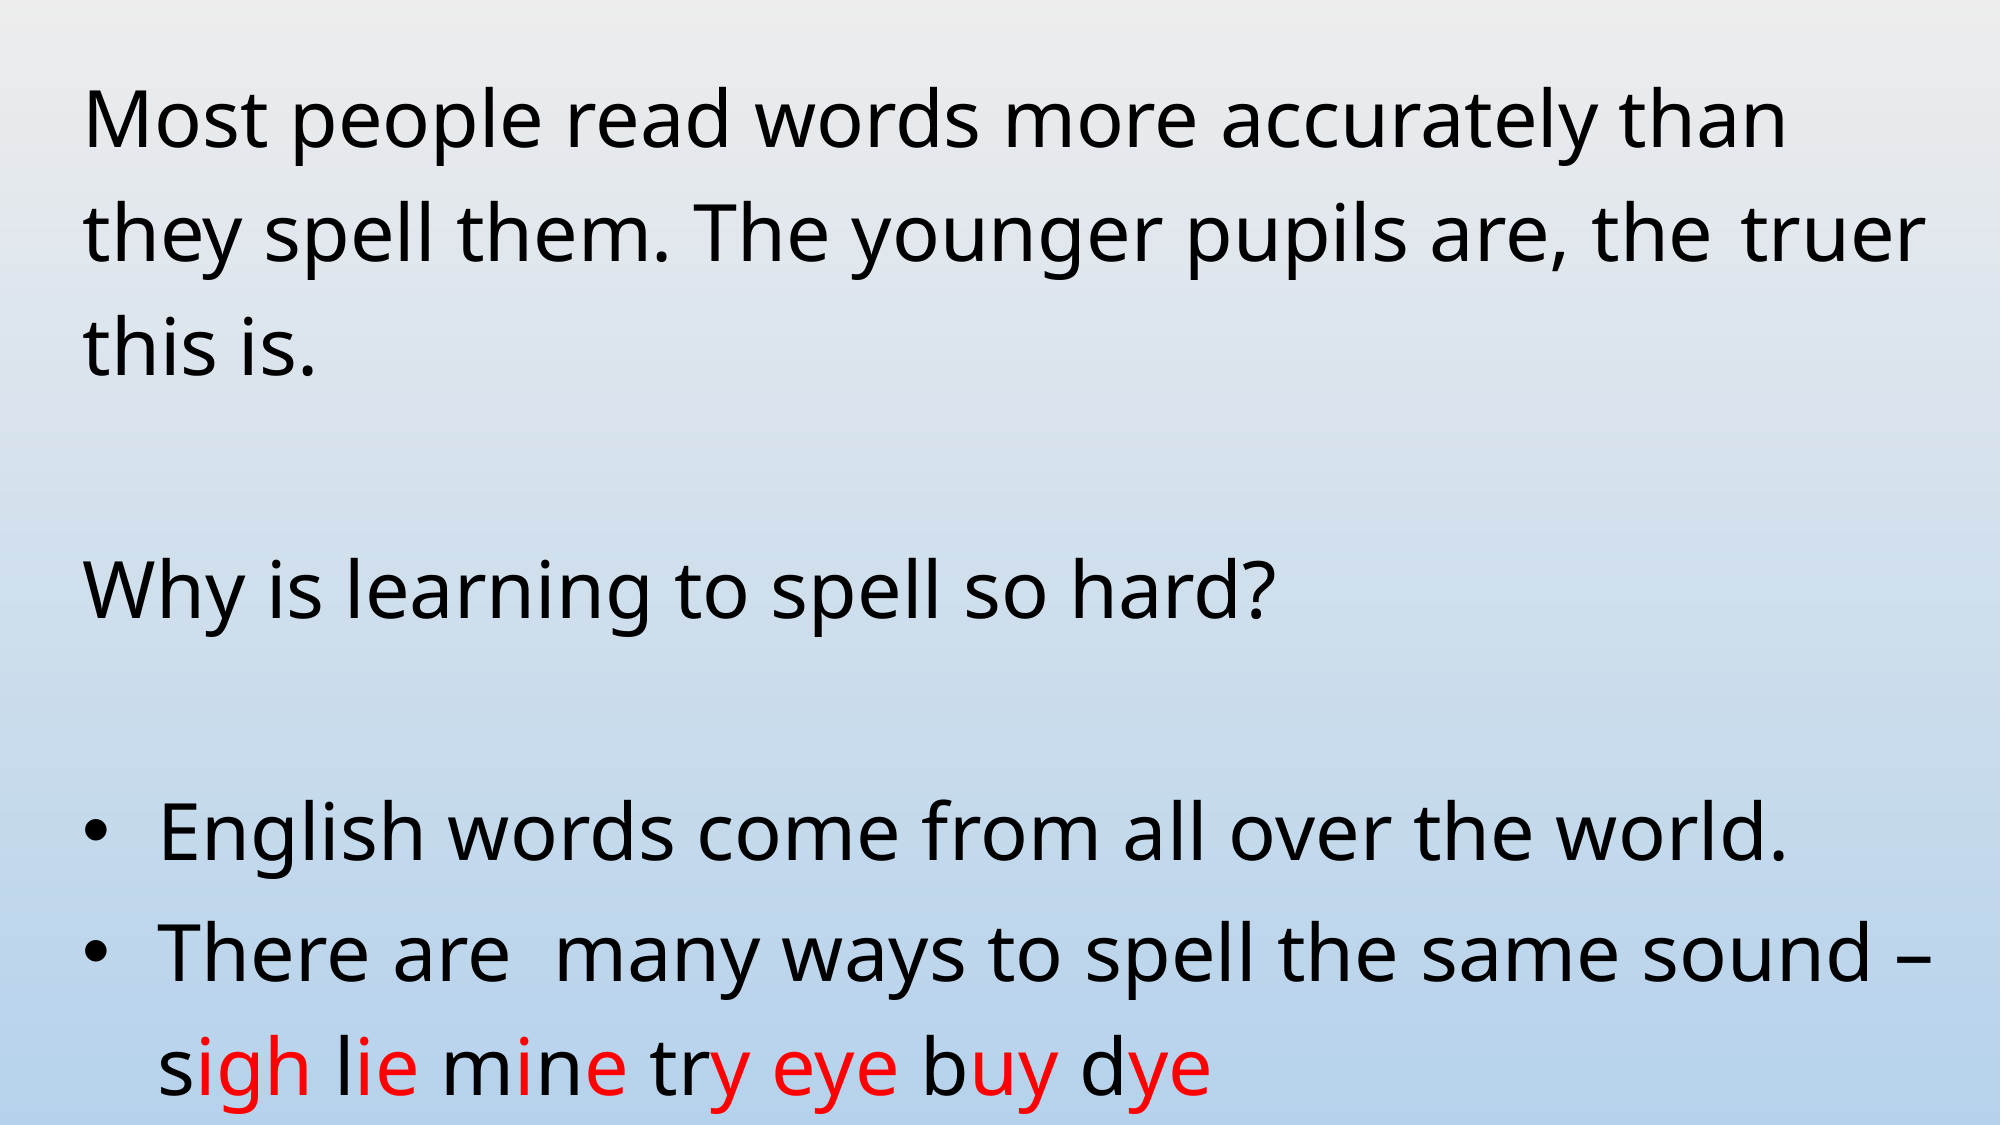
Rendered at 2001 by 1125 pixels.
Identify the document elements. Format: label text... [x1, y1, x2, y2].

text_box Most people read words more accurately than they spell them. The younger pupils are, the truer this is. Why is learning to spell so hard? English words come from all over the world. There are many ways to spell the same sound – sigh lie mine try eye buy dye [50, 42, 1962, 1119]
